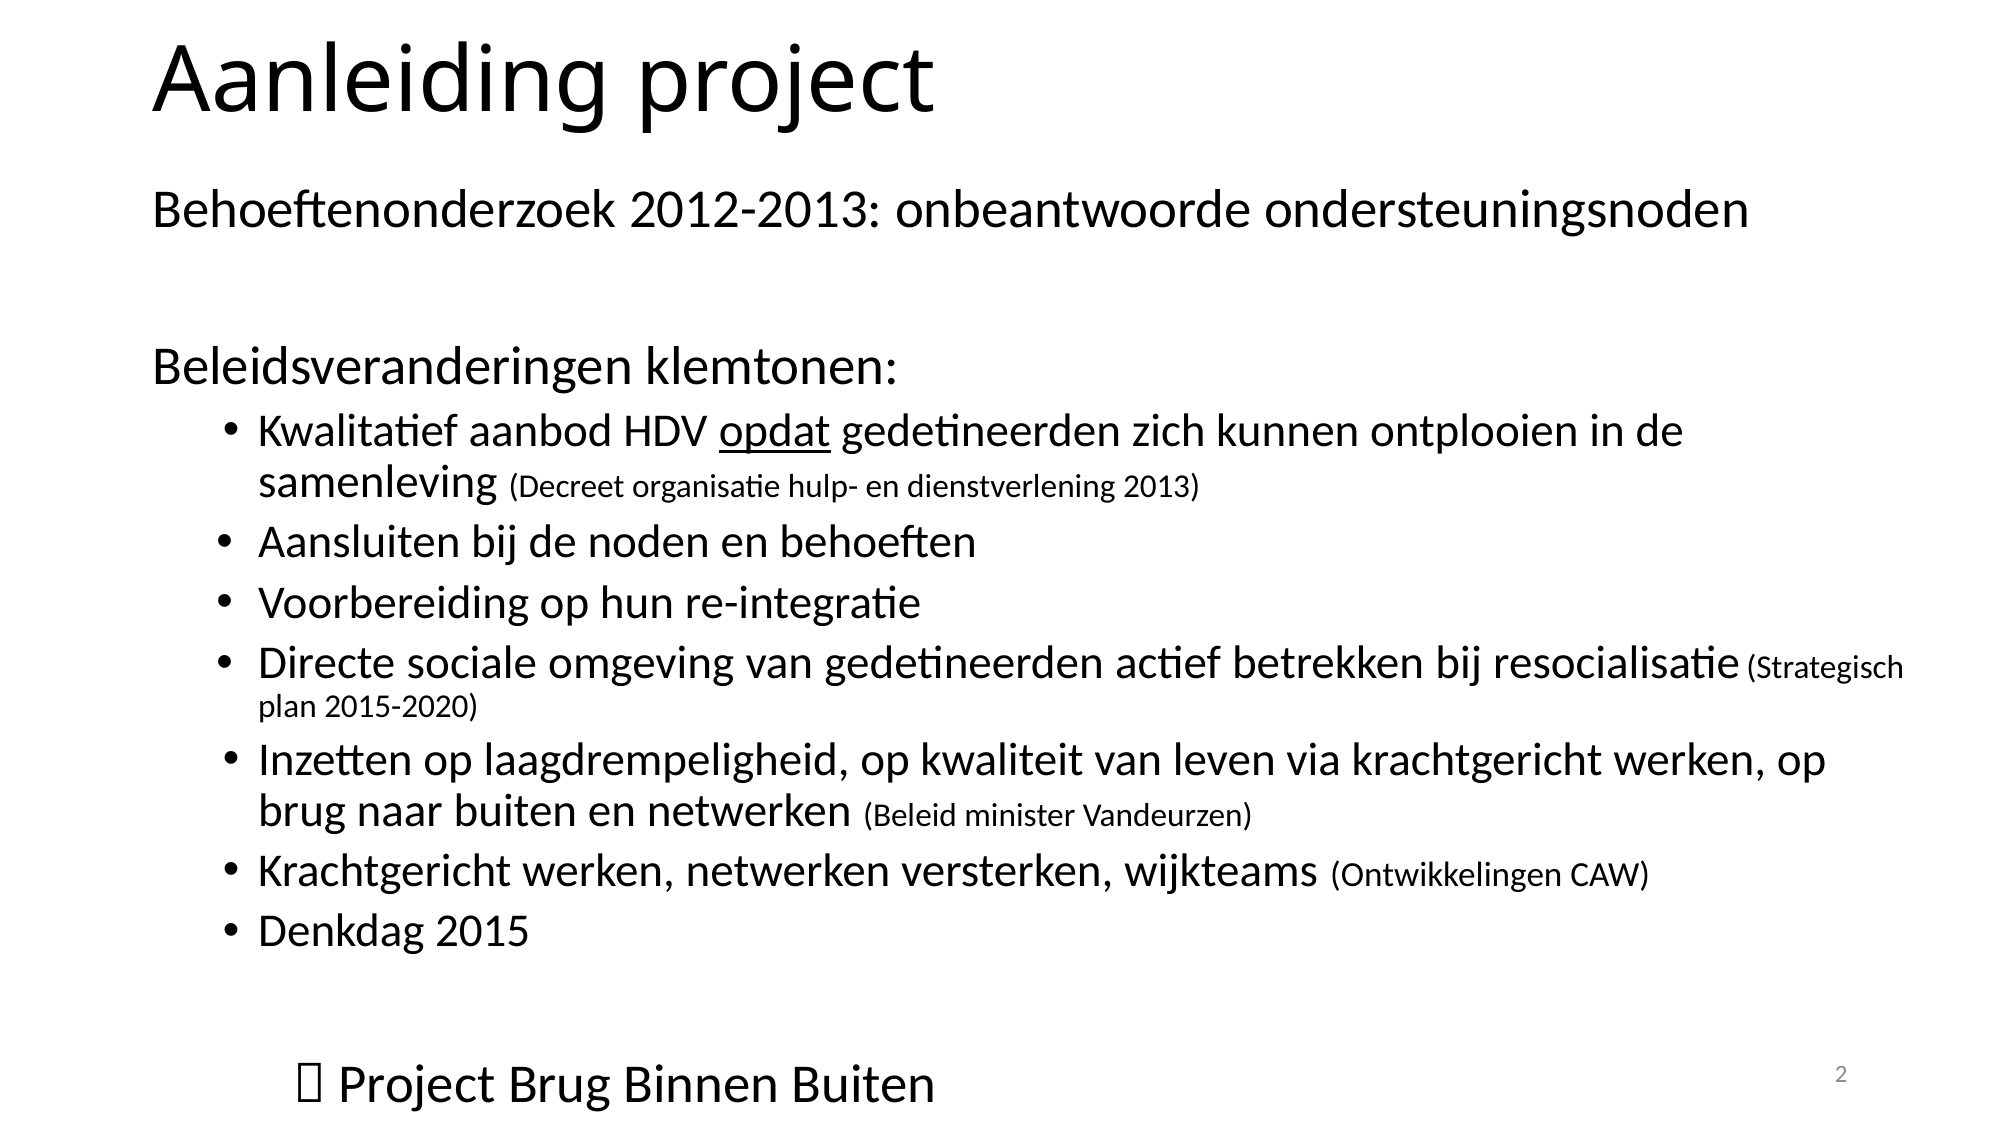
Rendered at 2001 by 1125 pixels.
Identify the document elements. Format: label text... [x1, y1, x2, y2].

list Behoeftenonderzoek 2012-2013: onbeantwoorde ondersteuningsnoden Beleidsveranderingen klemtonen: Kwalitatief aanbod HDV opdat gedetineerden zich kunnen ontplooien in de samenleving (Decreet organisatie hulp- en dienstverlening 2013) Aansluiten bij de noden en behoeften Voorbereiding op hun re-integratie Directe sociale omgeving van gedetineerden actief betrekken bij resocialisatie (Strategisch plan 2015-2020) Inzetten op laagdrempeligheid, op kwaliteit van leven via krachtgericht werken, op brug naar buiten en netwerken (Beleid minister Vandeurzen) Krachtgericht werken, netwerken versterken, wijkteams (Ontwikkelingen CAW) Denkdag 2015  Project Brug Binnen Buiten [137, 172, 1920, 1125]
title Aanleiding project [137, 0, 1863, 172]
slide_number 2 [1412, 1042, 1863, 1103]
